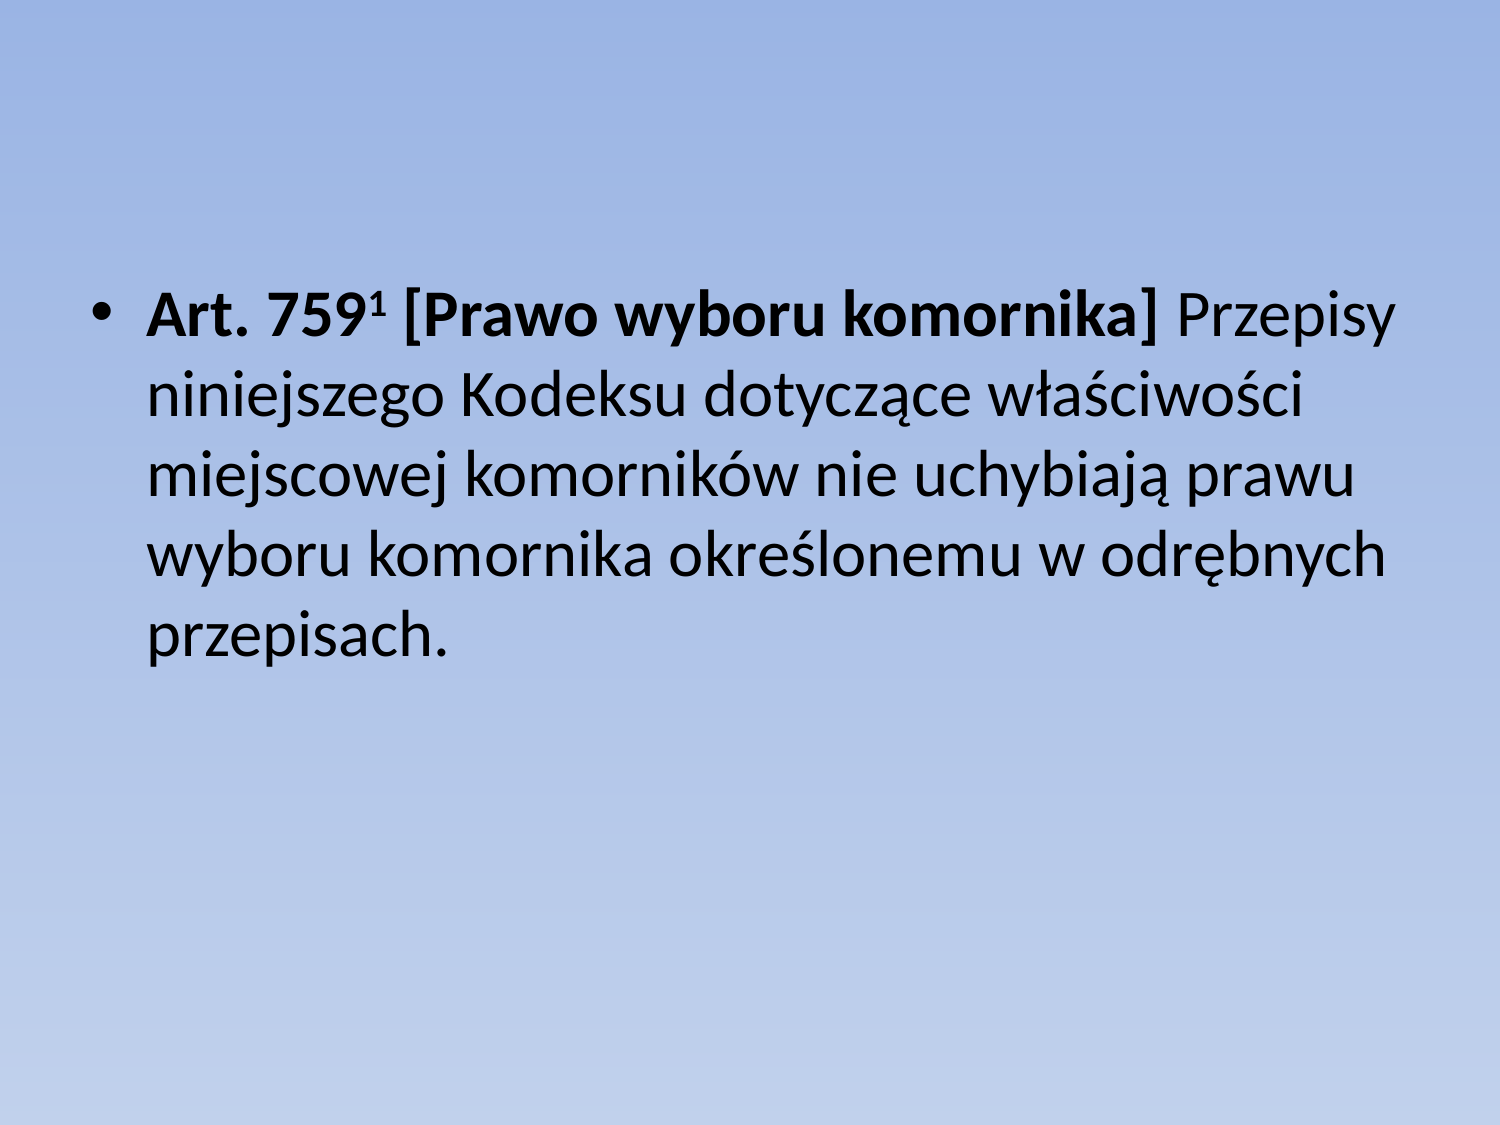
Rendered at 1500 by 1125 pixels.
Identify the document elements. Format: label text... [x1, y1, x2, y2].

list Art. 7591 [Prawo wyboru komornika] Przepisy niniejszego Kodeksu dotyczące właściwości miejscowej komorników nie uchybiają prawu wyboru komornika określonemu w odrębnych przepisach. [75, 262, 1425, 1005]
